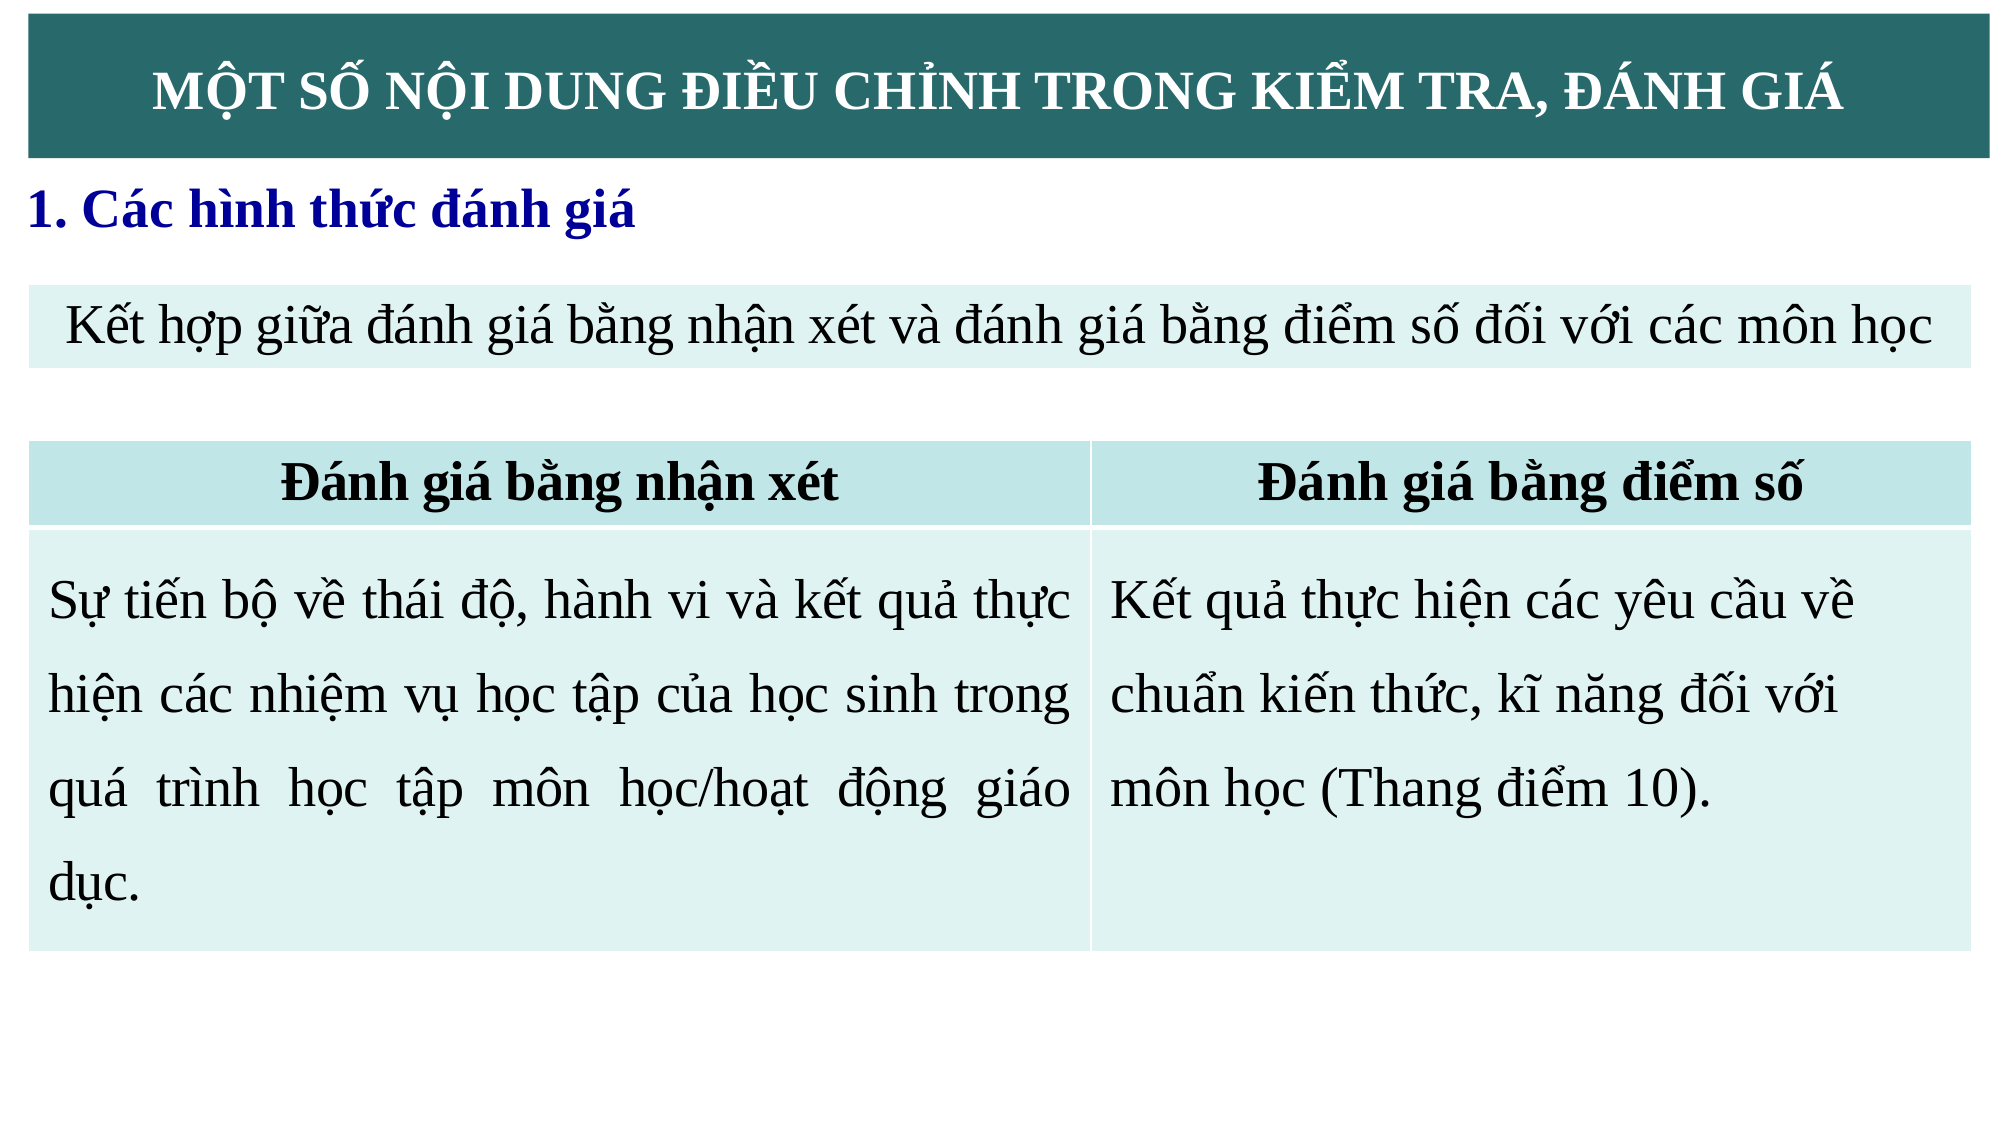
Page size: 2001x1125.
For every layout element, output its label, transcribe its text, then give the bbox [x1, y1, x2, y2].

text_box MỘT SỐ NỘI DUNG ĐIỀU CHỈNH TRONG KIỂM TRA, ĐÁNH GIÁ [126, 46, 1874, 128]
table_header Đánh giá bằng điểm số [1092, 441, 1971, 525]
table_cell Sự tiến bộ về thái độ, hành vi và kết quả thực hiện các nhiệm vụ học tập của học sinh trong quá trình học tập môn học/hoạt động giáo dục. [29, 530, 1090, 951]
table_cell Kết quả thực hiện các yêu cầu về chuẩn kiến thức, kĩ năng đối với môn học (Thang điểm 10). [1092, 530, 1971, 951]
table_header Kết hợp giữa đánh giá bằng nhận xét và đánh giá bằng điểm số đối với các môn học [29, 285, 1971, 368]
table_header Đánh giá bằng nhận xét [29, 441, 1090, 525]
text_box 1. Các hình thức đánh giá [11, 131, 685, 247]
text_box [27, 13, 1991, 159]
